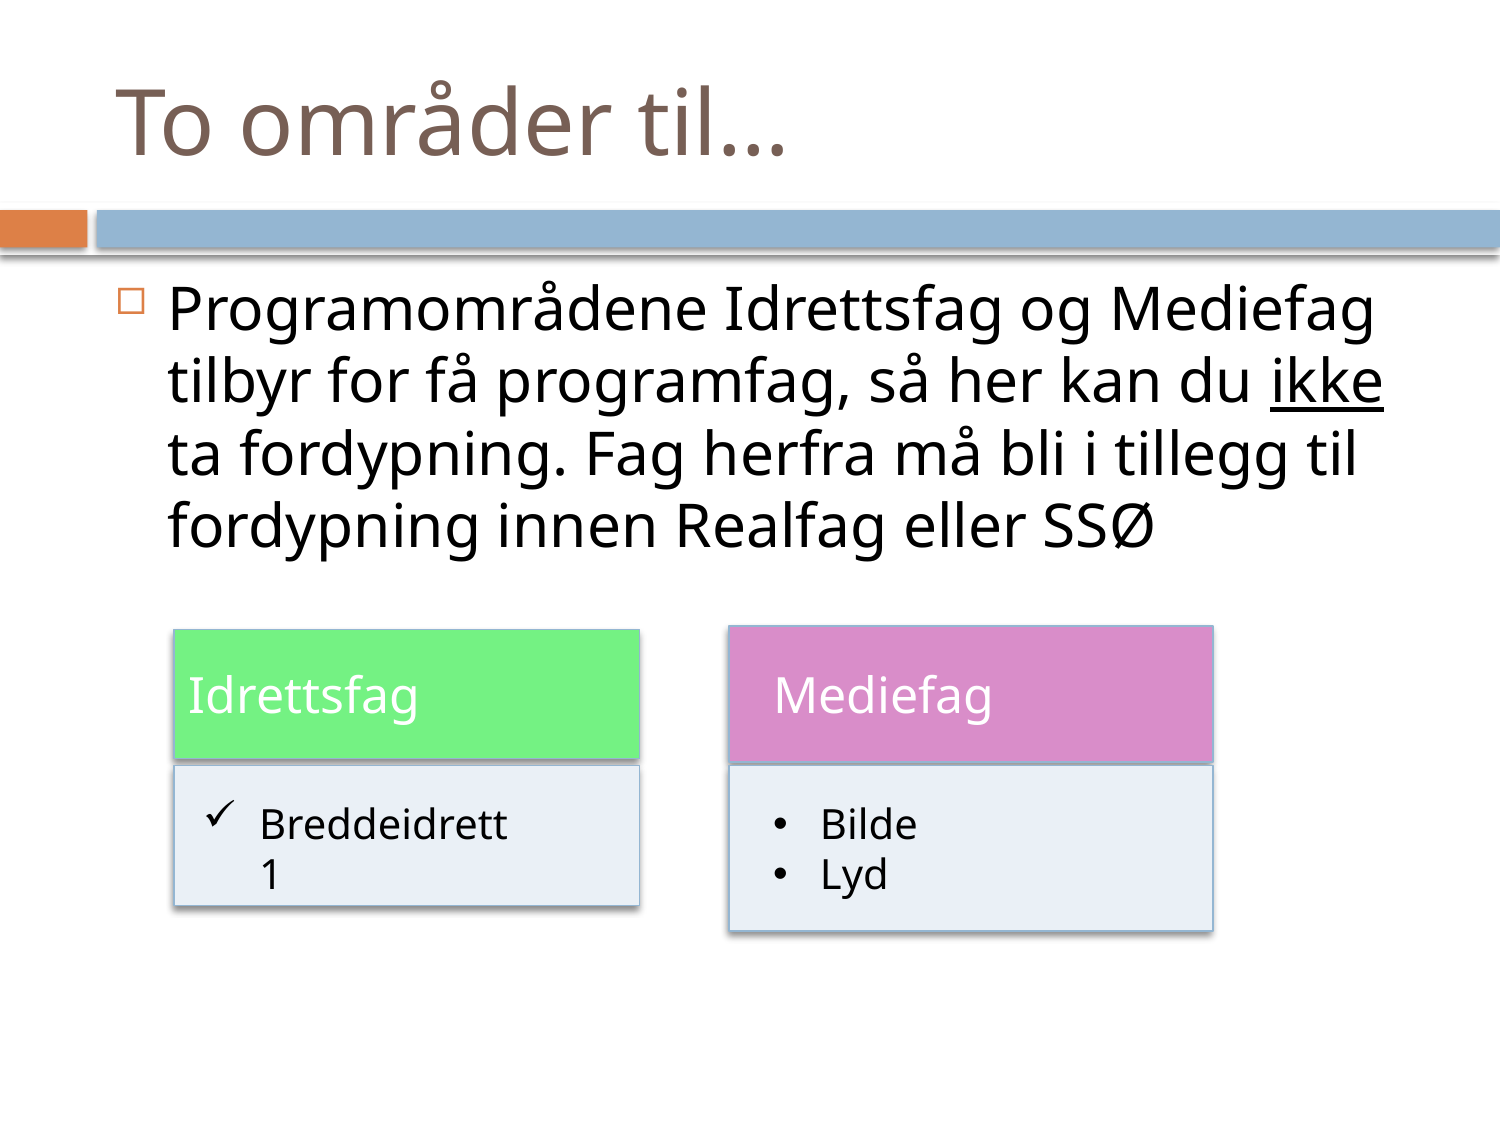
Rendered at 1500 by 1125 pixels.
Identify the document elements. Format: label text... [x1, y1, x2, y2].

text_box Idrettsfag [173, 629, 640, 759]
text_box Breddeidrett 1 [188, 790, 544, 906]
title To områder til… [100, 37, 1438, 200]
text_box Bilde Lyd [758, 790, 1160, 906]
text_box [728, 765, 1214, 932]
text_box [728, 625, 1214, 763]
text_box [173, 765, 640, 906]
text_box Mediefag [758, 656, 1160, 731]
list Programområdene Idrettsfag og Mediefag tilbyr for få programfag, så her kan du ikke ta fordypning. Fag herfra må bli i tillegg til fordypning innen Realfag eller SSØ [100, 262, 1438, 1000]
